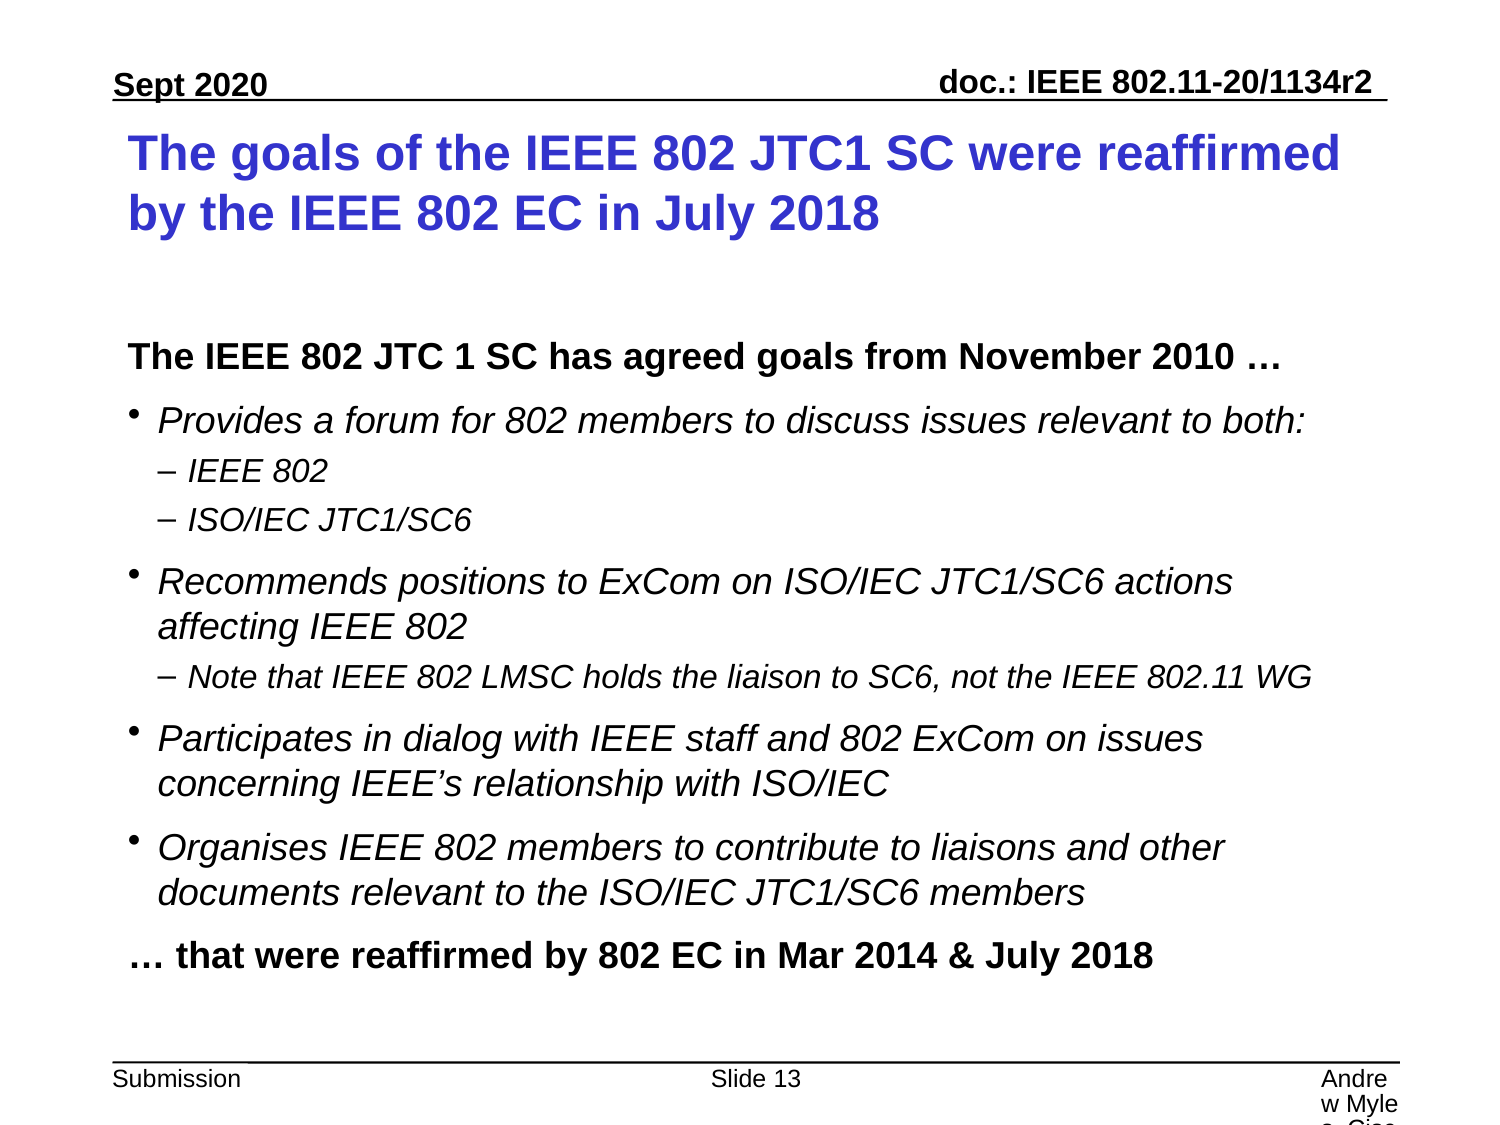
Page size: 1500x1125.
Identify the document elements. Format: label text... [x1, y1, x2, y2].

slide_number Slide 13 [709, 1061, 803, 1093]
list The IEEE 802 JTC 1 SC has agreed goals from November 2010 … Provides a forum for 802 members to discuss issues relevant to both: IEEE 802 ISO/IEC JTC1/SC6 Recommends positions to ExCom on ISO/IEC JTC1/SC6 actions affecting IEEE 802 Note that IEEE 802 LMSC holds the liaison to SC6, not the IEEE 802.11 WG Participates in dialog with IEEE staff and 802 ExCom on issues concerning IEEE’s relationship with ISO/IEC Organises IEEE 802 members to contribute to liaisons and other documents relevant to the ISO/IEC JTC1/SC6 members … that were reaffirmed by 802 EC in Mar 2014 & July 2018 [112, 324, 1388, 1000]
title The goals of the IEEE 802 JTC1 SC were reaffirmed by the IEEE 802 EC in July 2018 [112, 112, 1388, 288]
footer Andrew Myles, Cisco [1320, 1061, 1402, 1093]
